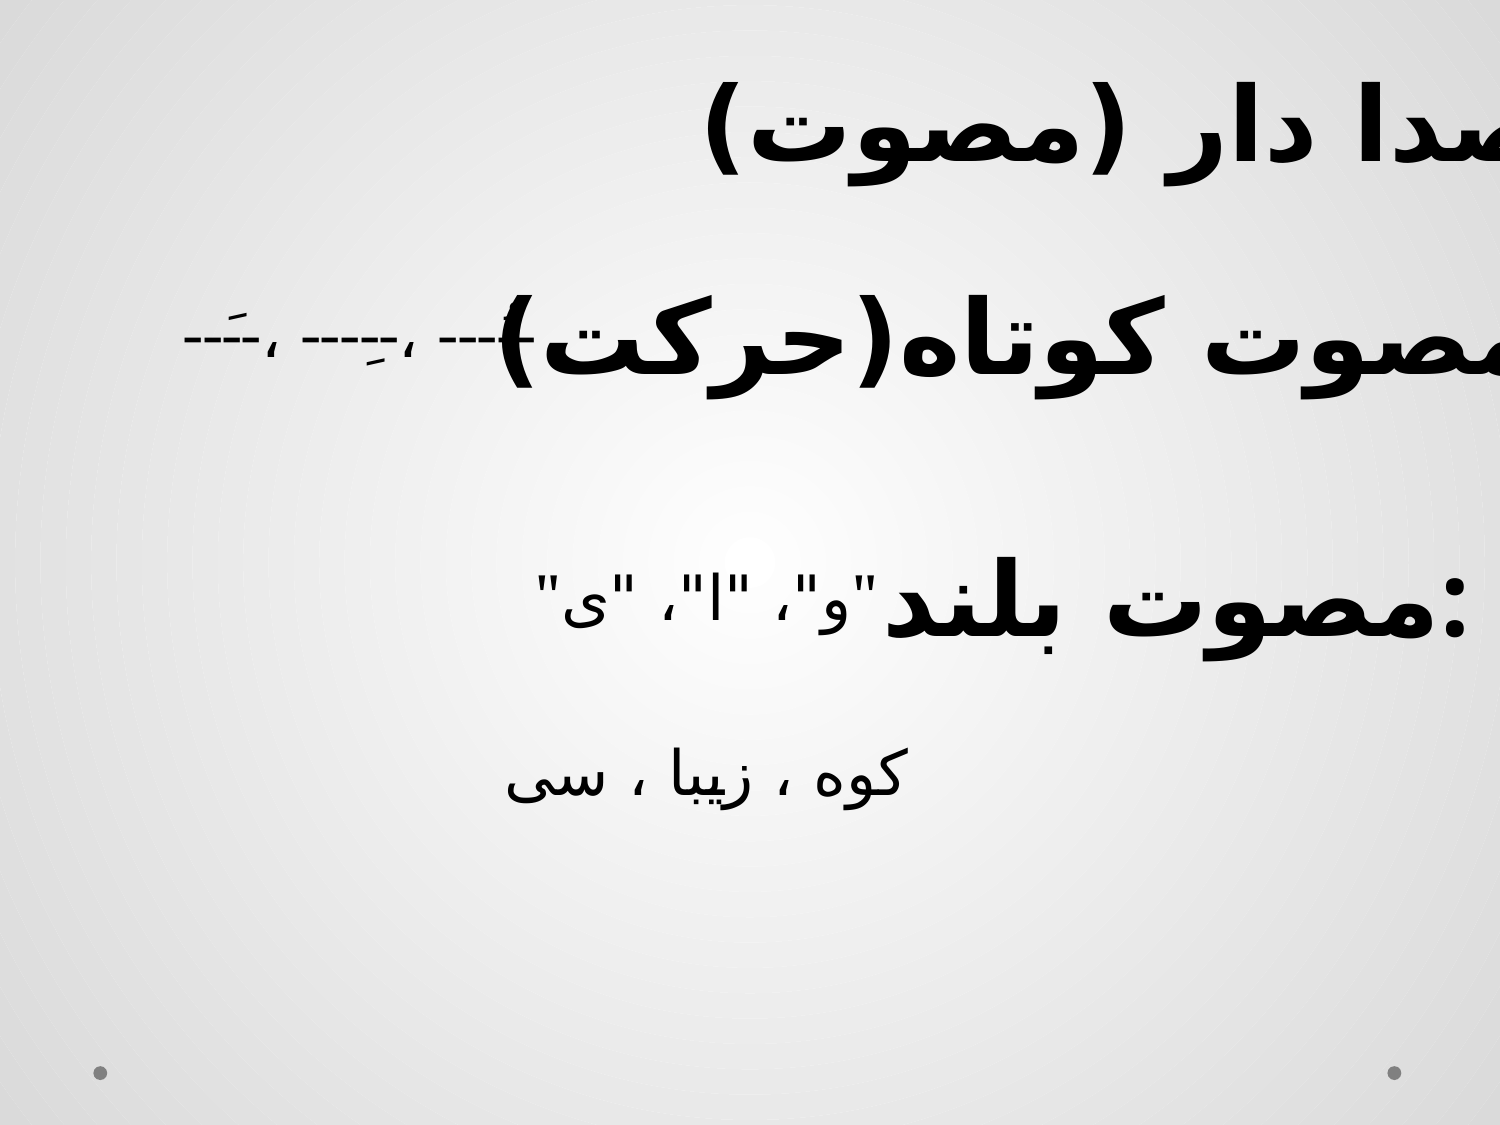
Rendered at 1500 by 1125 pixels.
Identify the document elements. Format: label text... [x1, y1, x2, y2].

text_box "و"، "ا"، "ی" [520, 550, 893, 641]
text_box کوه ، زیبا ، سی [489, 725, 924, 815]
text_box مصوت بلند: [867, 524, 1500, 665]
text_box مصوت کوتاه(حرکت): [477, 262, 1500, 403]
text_box صدا دار (مصوت) [684, 49, 1500, 190]
text_box --َ--، ---ِ--، ---ُ-- [168, 287, 568, 378]
